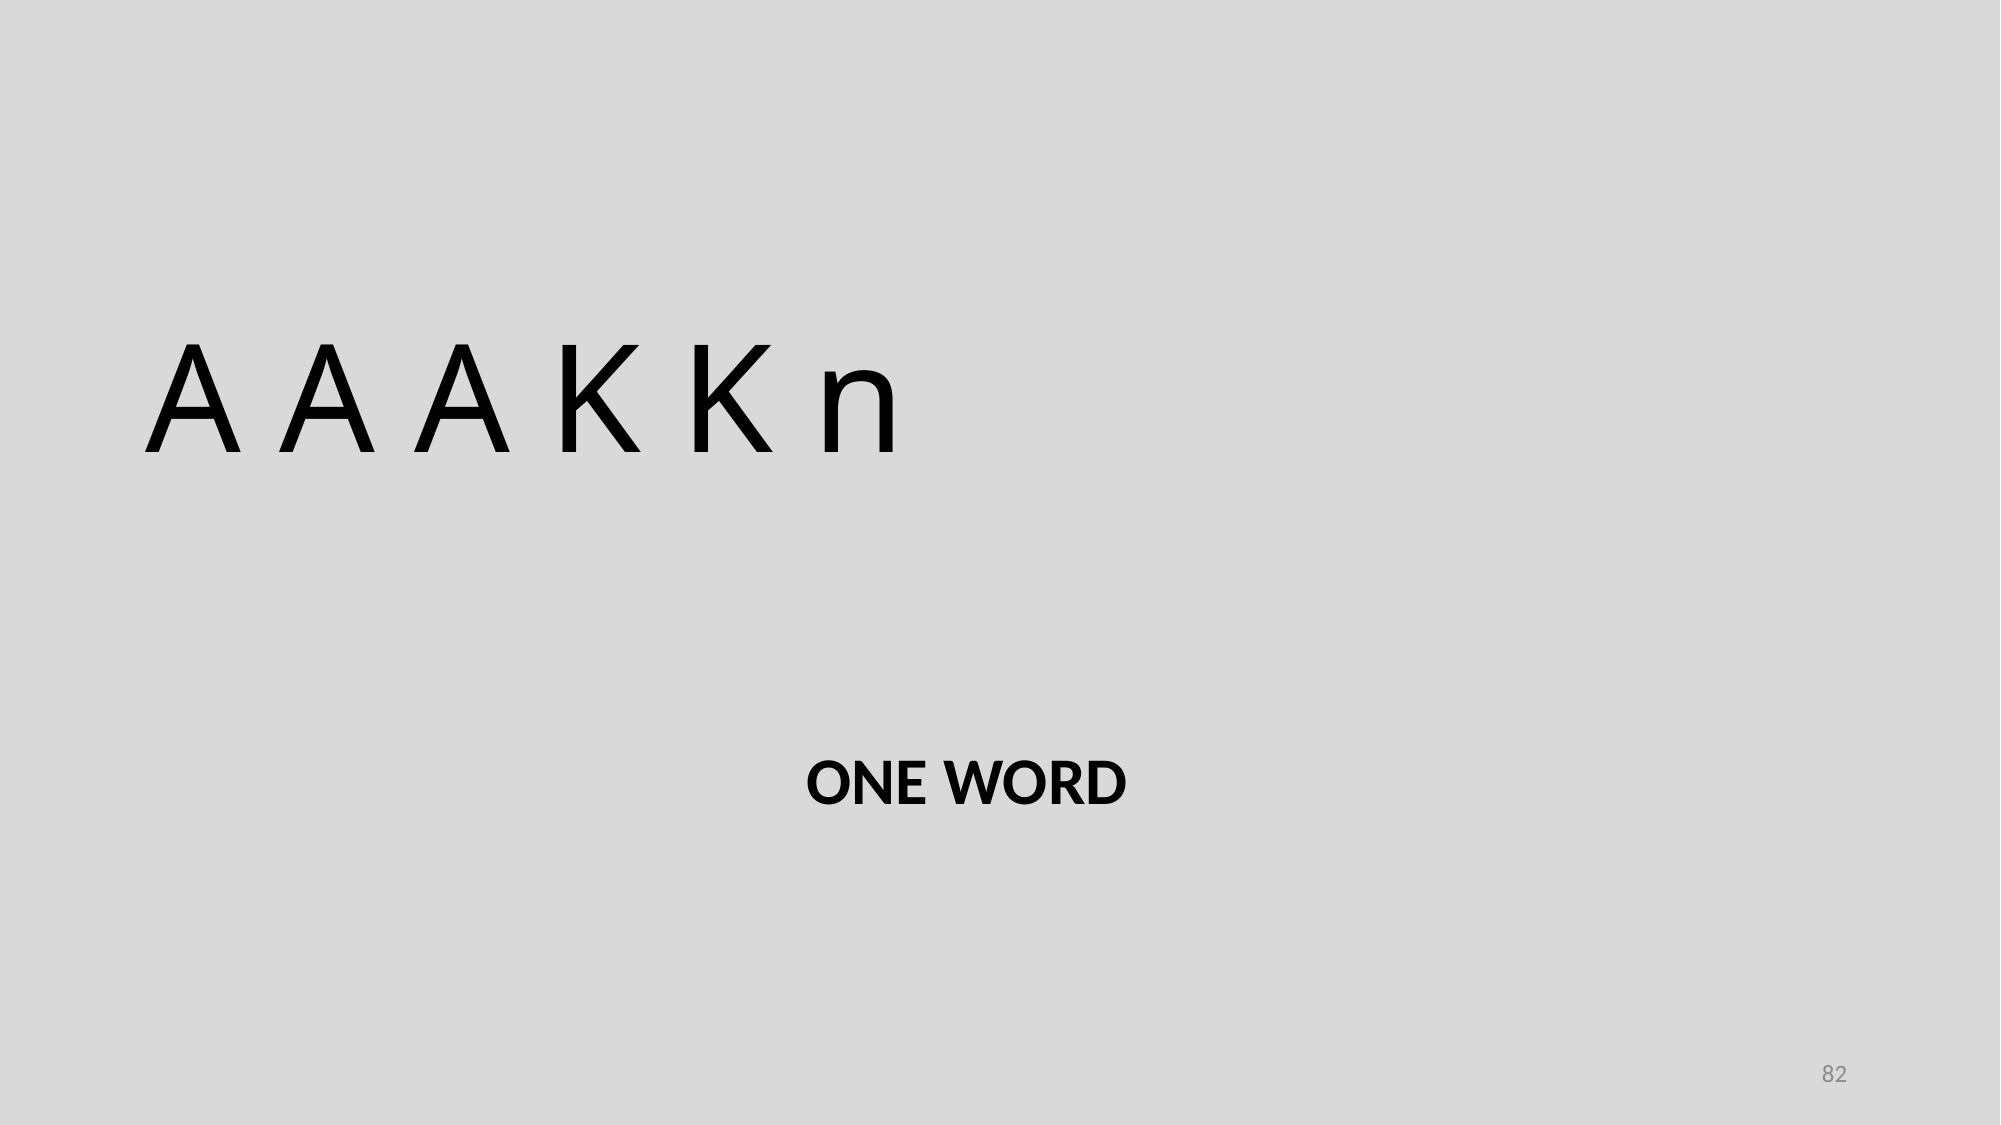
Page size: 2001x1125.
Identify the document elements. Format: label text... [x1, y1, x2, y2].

text_box A A A K K n [130, 295, 1892, 491]
slide_number 82 [1412, 1042, 1863, 1103]
text_box ONE WORD [791, 730, 1320, 826]
